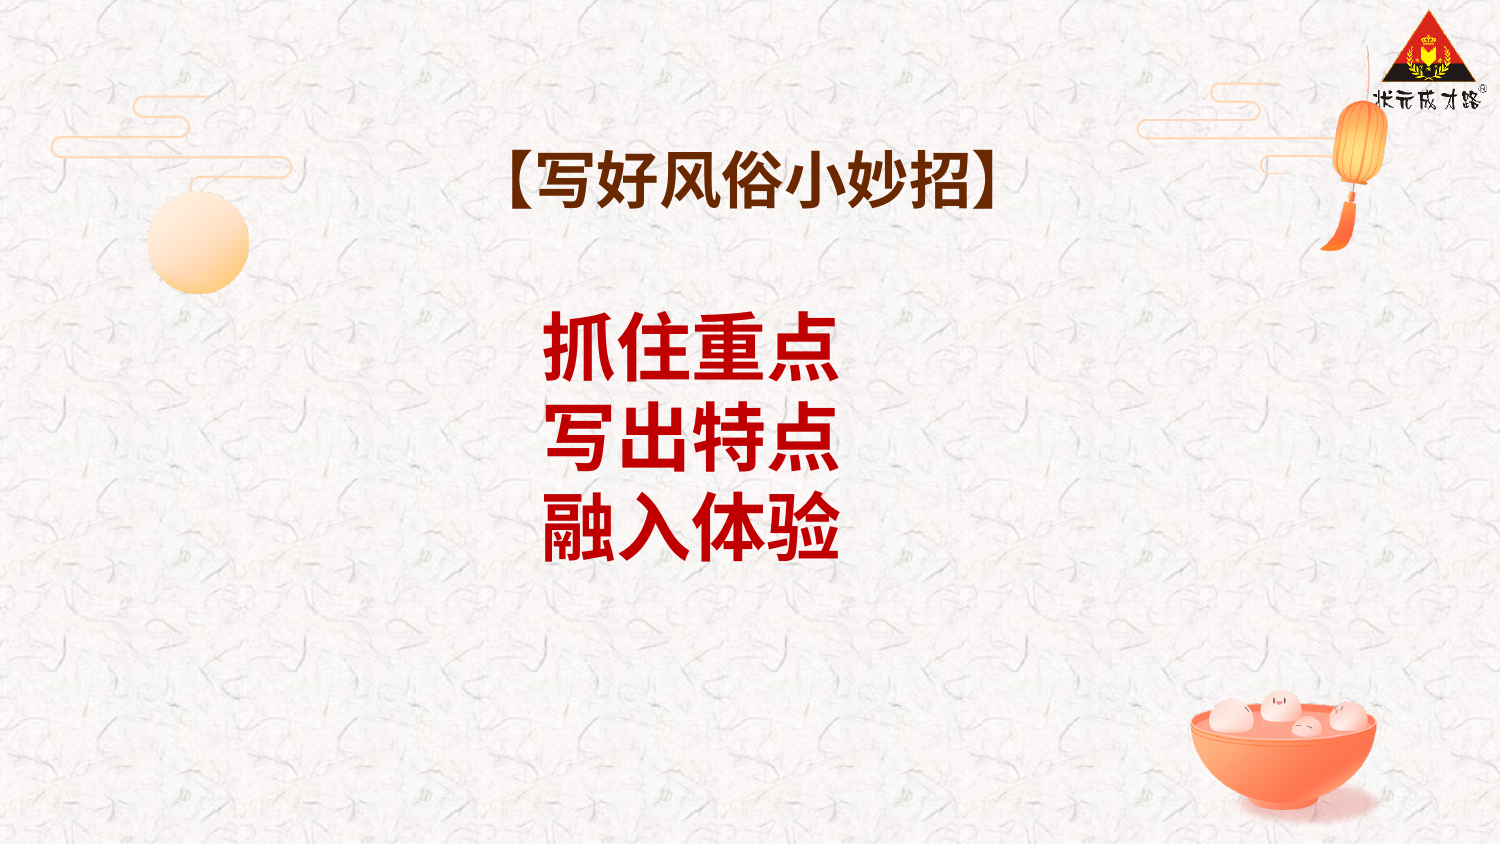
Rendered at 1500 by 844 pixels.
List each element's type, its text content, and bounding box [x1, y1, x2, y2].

text_box 【写好风俗小妙招】 [456, 133, 1076, 224]
picture [0, 0, 1500, 844]
subtitle 抓住重点 写出特点 融入体验 [474, 293, 964, 699]
